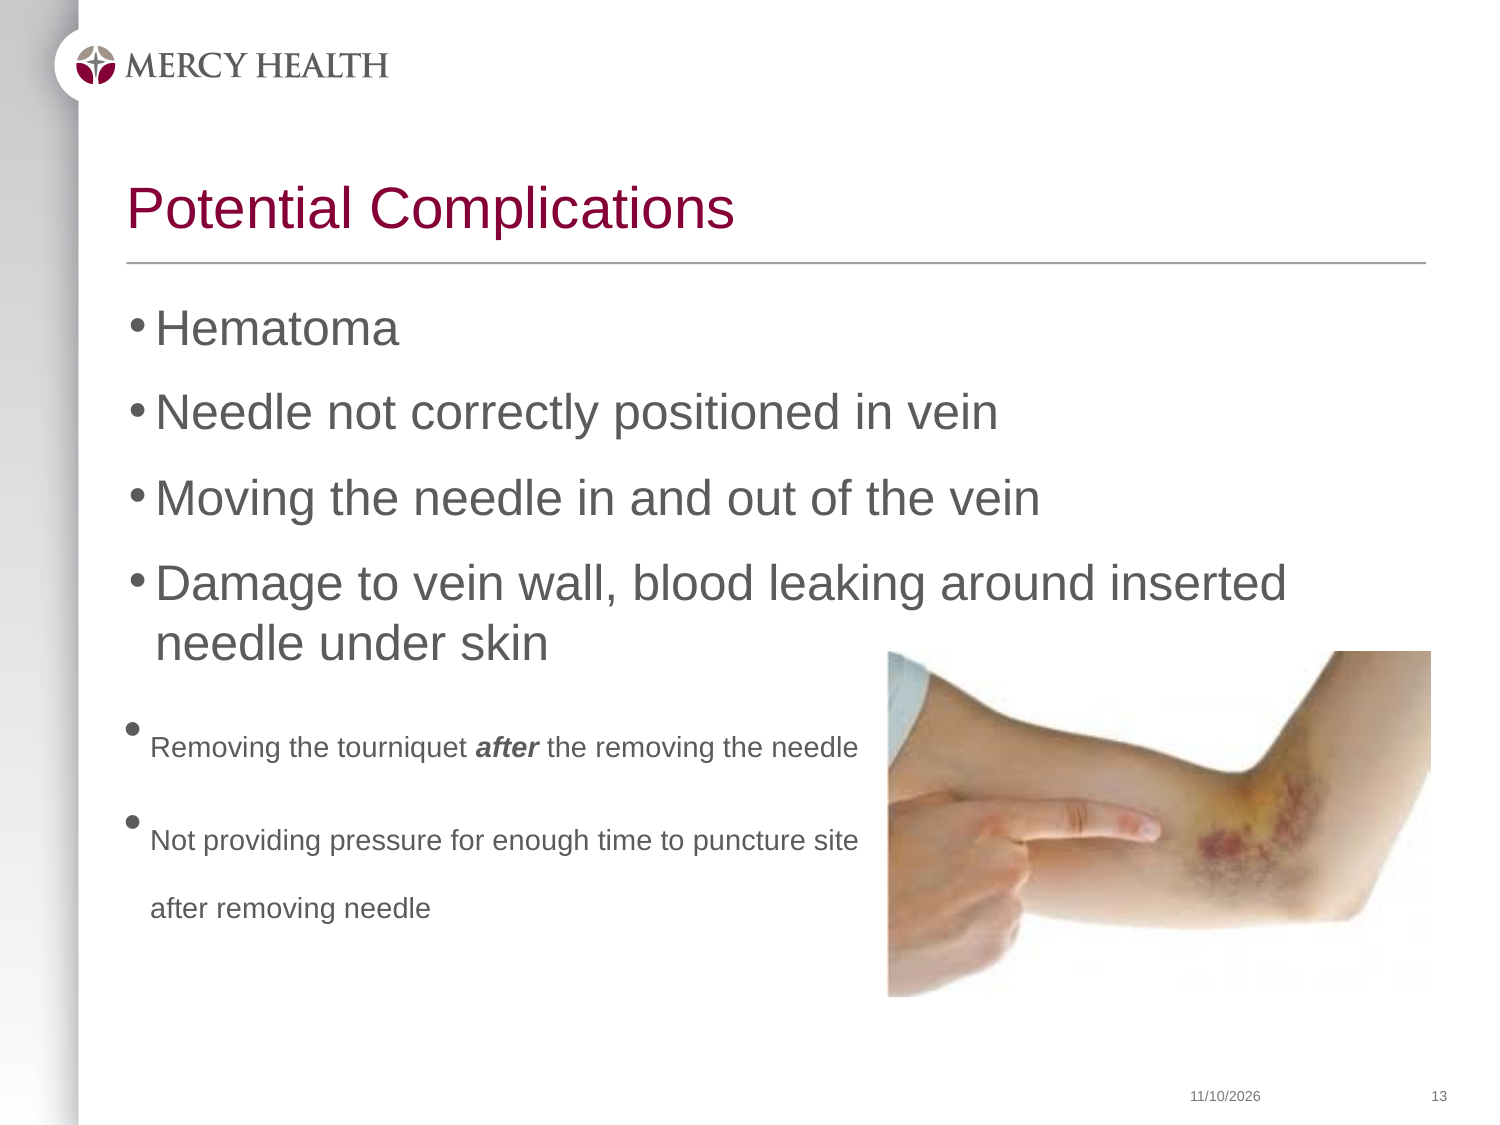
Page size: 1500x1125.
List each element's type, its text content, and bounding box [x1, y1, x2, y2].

text_box Removing the tourniquet after the removing the needle Not providing pressure for enough time to puncture site after removing needle [107, 687, 882, 933]
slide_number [1175, 1062, 1375, 1125]
list Hematoma Needle not correctly positioned in vein Moving the needle in and out of the vein Damage to vein wall, blood leaking around inserted needle under skin [112, 287, 1464, 638]
slide_number 13 [1375, 1062, 1463, 1125]
title Potential Complications [111, 162, 1500, 263]
picture [0, 0, 1500, 1125]
